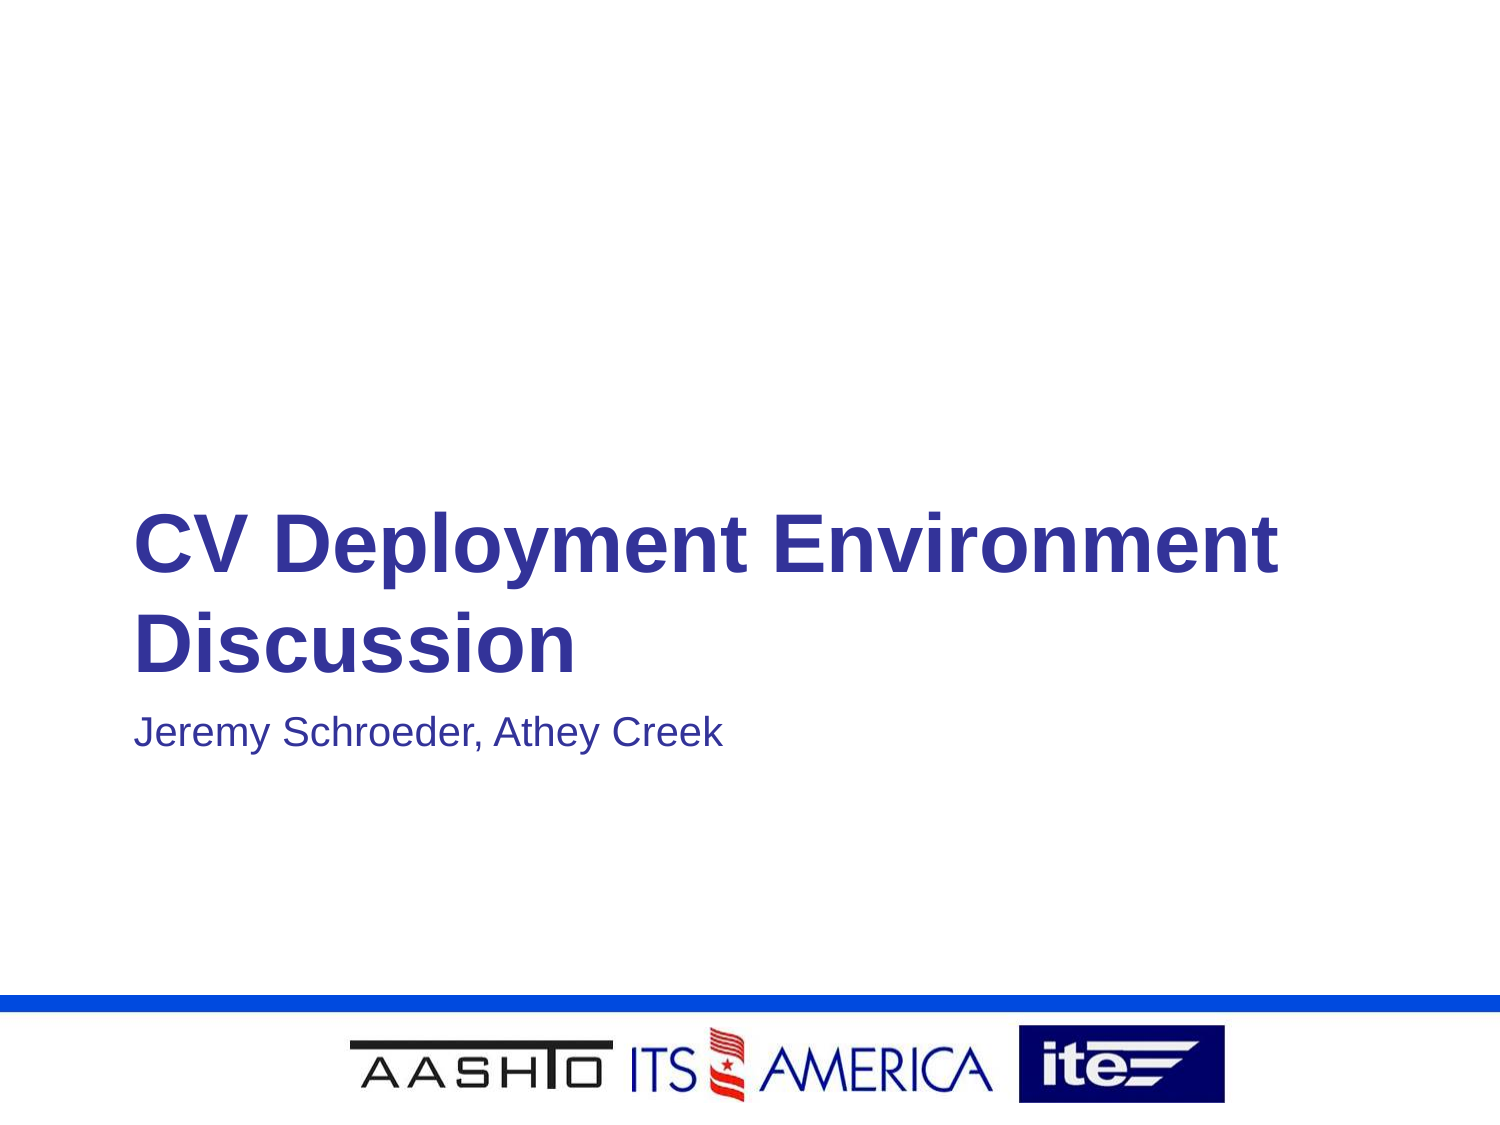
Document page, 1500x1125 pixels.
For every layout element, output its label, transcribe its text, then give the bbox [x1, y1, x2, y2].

picture [0, 995, 1500, 1103]
title CV Deployment Environment Discussion [118, 473, 1402, 698]
list Jeremy Schroeder, Athey Creek [118, 696, 1394, 944]
